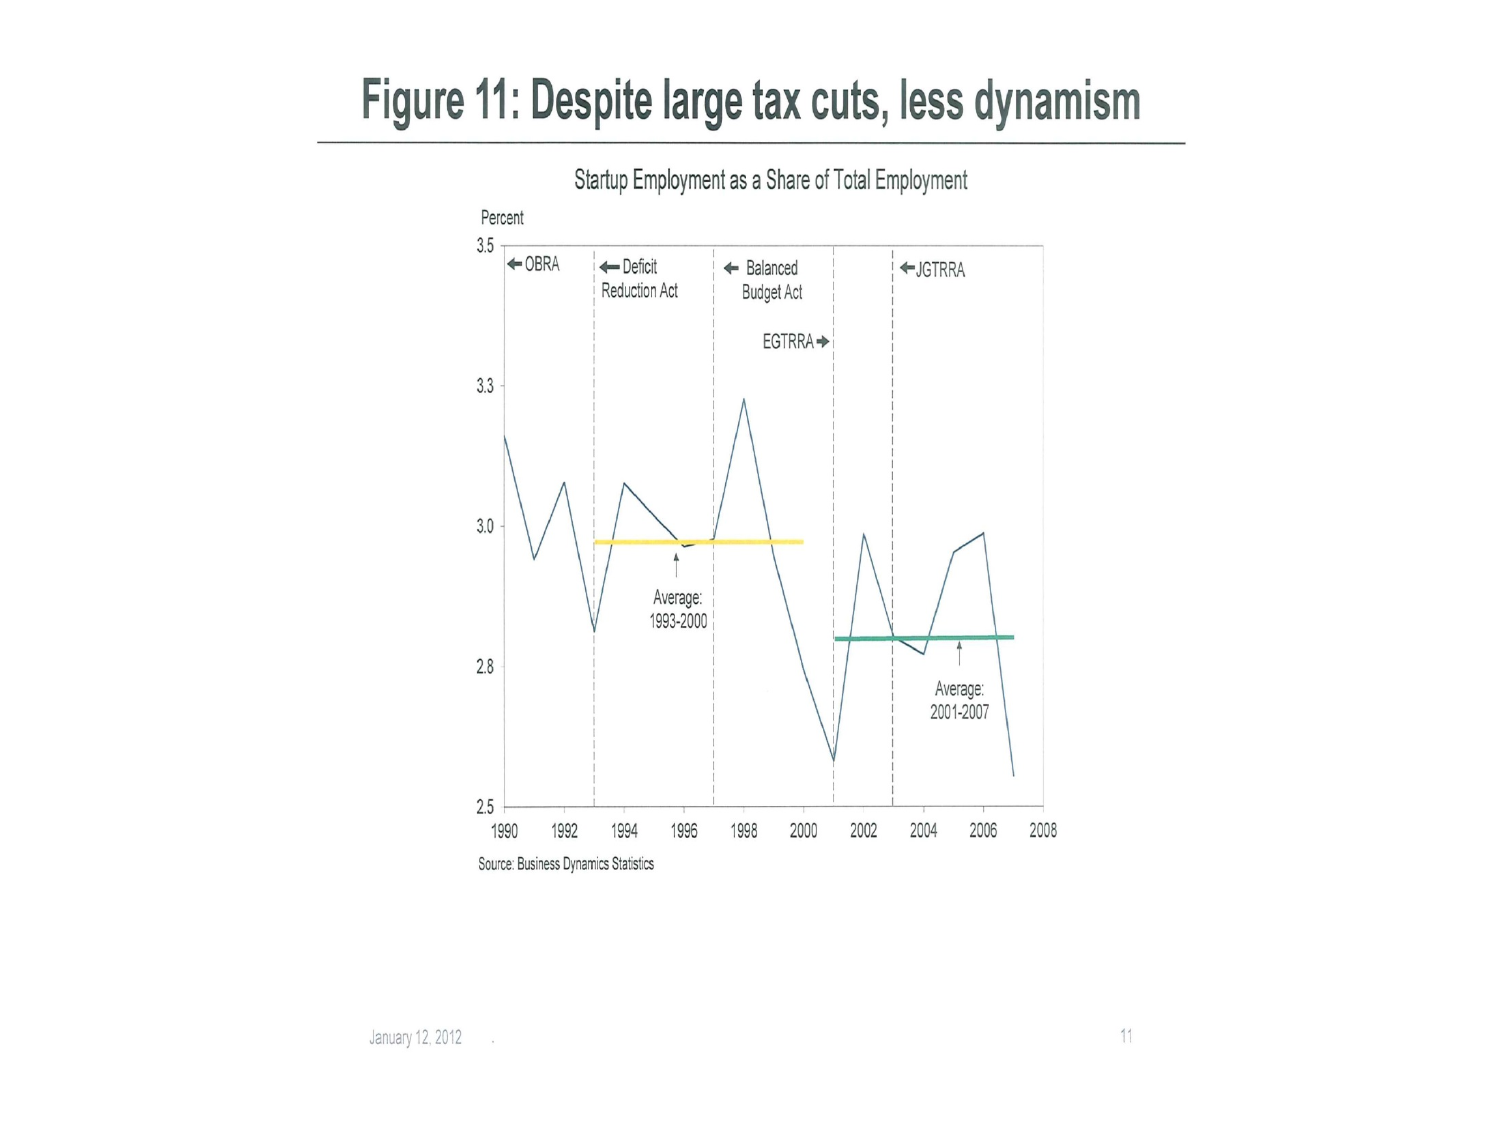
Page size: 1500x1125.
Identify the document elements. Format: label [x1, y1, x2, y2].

picture [292, 0, 1208, 1125]
